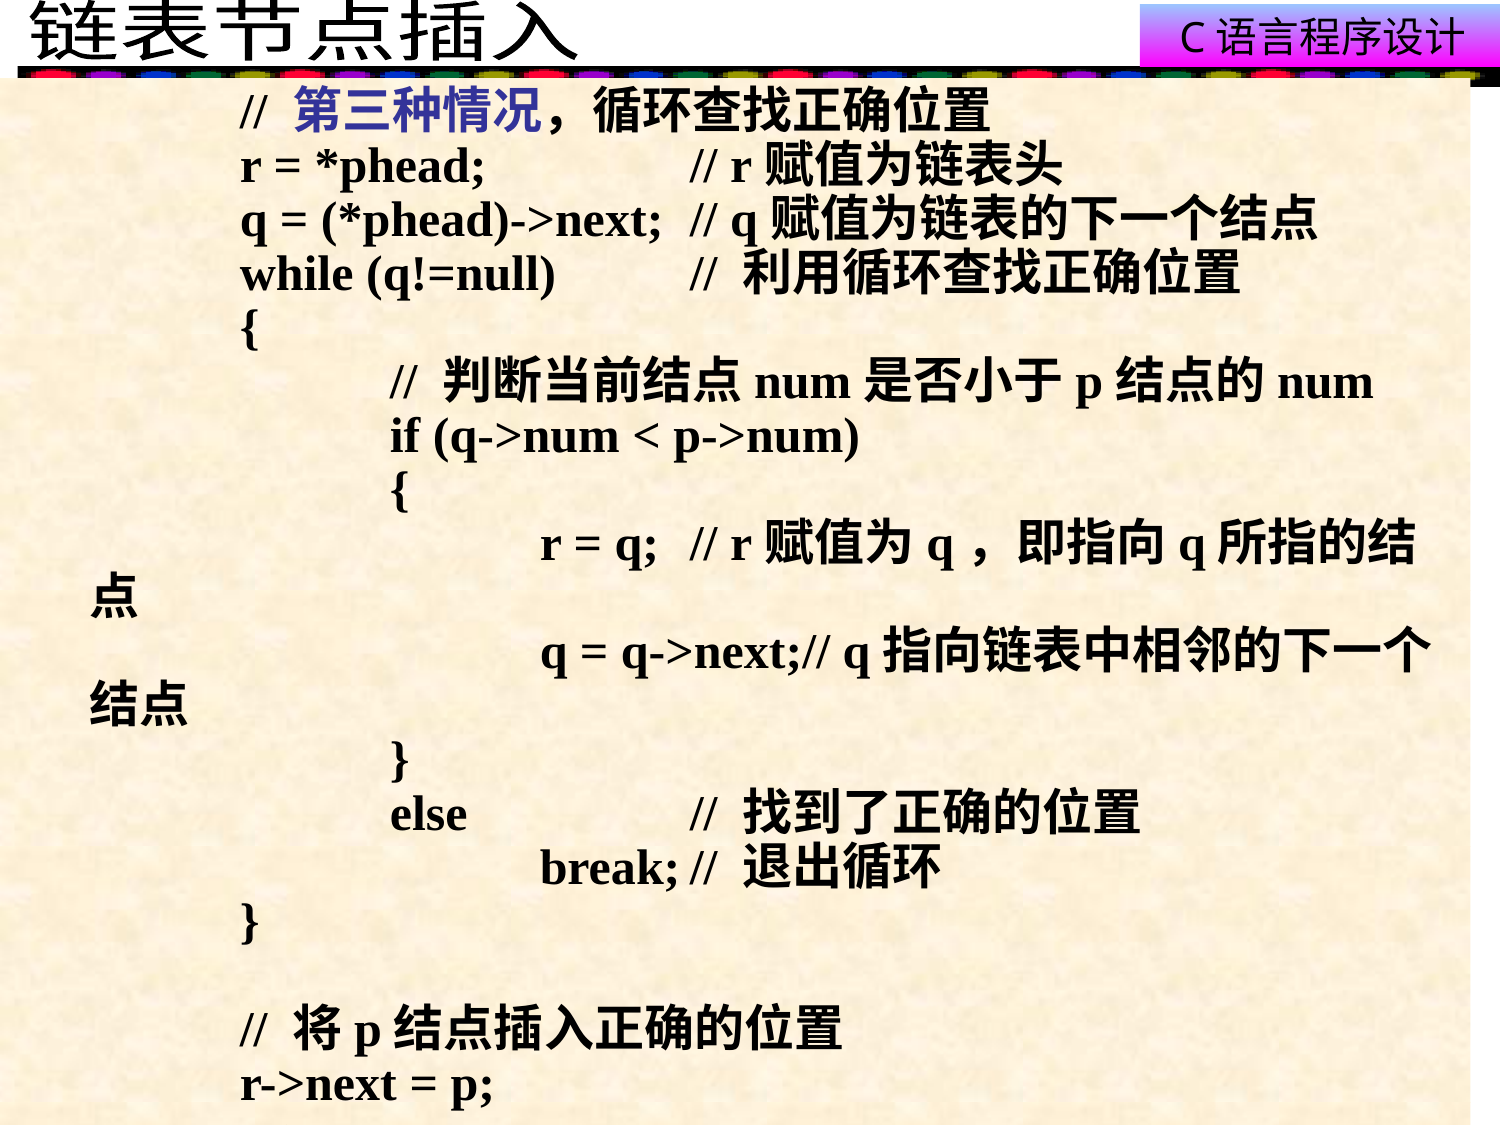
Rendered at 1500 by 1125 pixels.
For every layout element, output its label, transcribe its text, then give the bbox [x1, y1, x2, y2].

text_box // 第三种情况，循环查找正确位置 r = *phead; // r赋值为链表头 q = (*phead)->next; // q赋值为链表的下一个结点 while (q!=null) // 利用循环查找正确位置 { // 判断当前结点num是否小于p结点的num if (q->num < p->num) { r = q; // r赋值为q，即指向q所指的结点 q = q->next;// q指向链表中相邻的下一个结点 } else // 找到了正确的位置 break; // 退出循环 } // 将p结点插入正确的位置 r->next = p; p->next = q; } } [0, 78, 1471, 1125]
picture [17, 66, 1500, 87]
